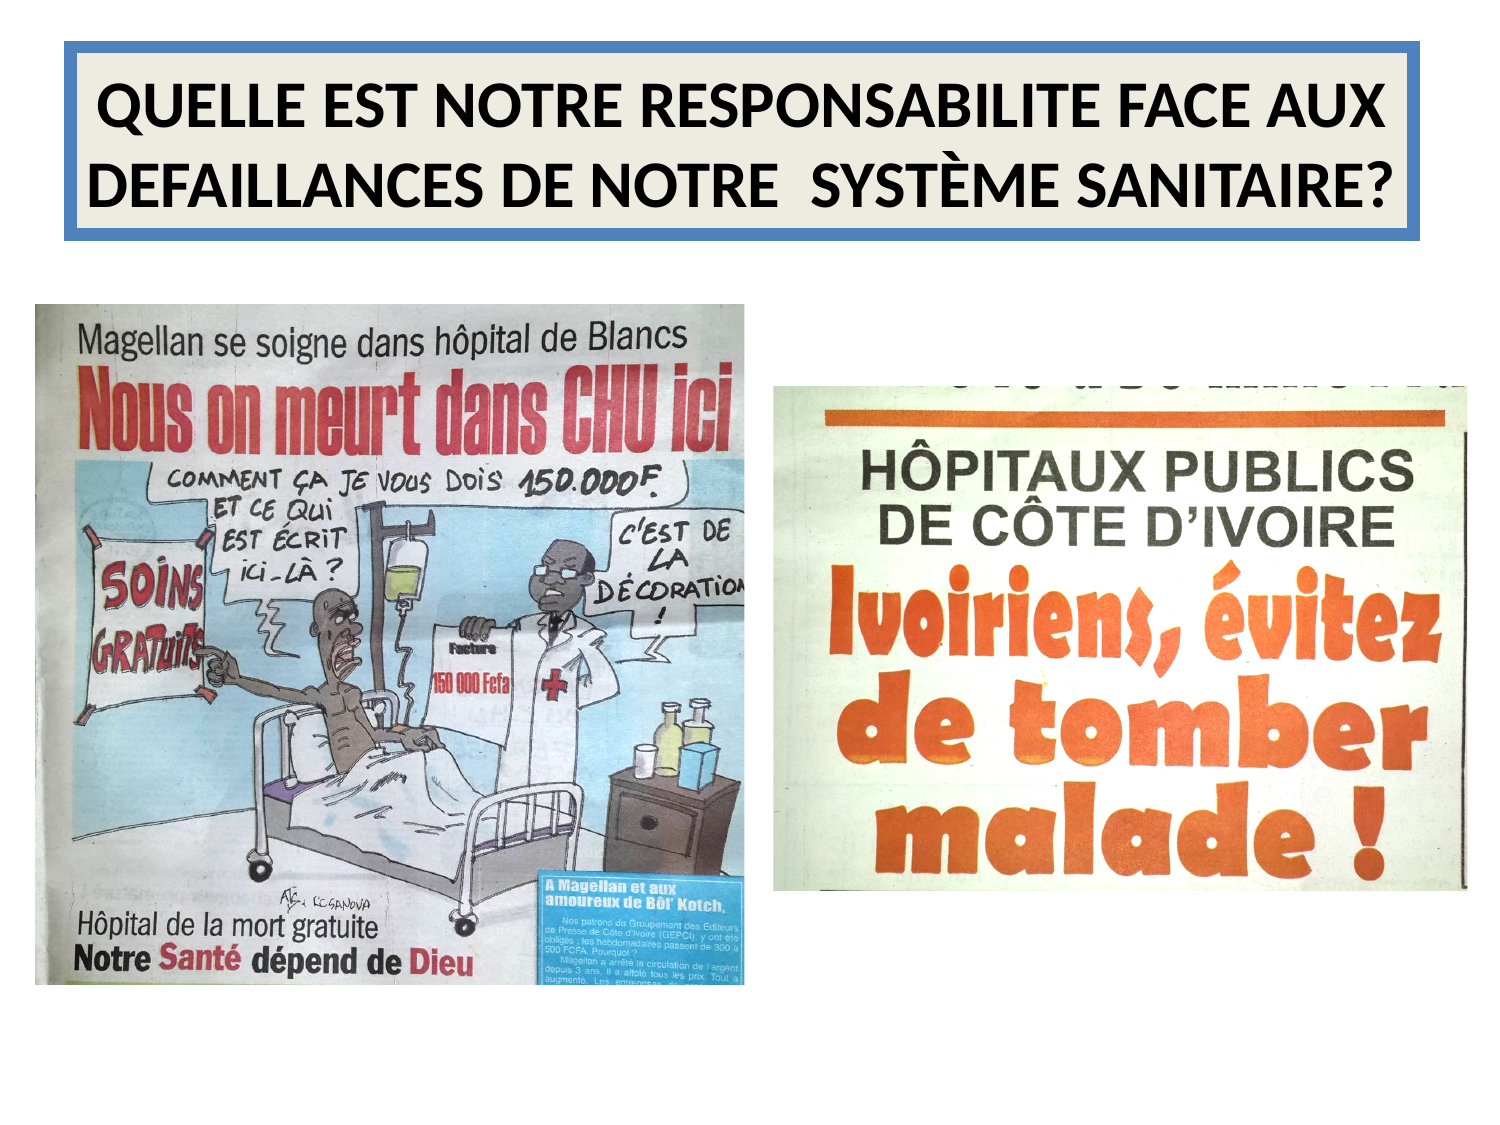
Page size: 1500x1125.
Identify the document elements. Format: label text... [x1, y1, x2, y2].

picture [34, 304, 745, 985]
picture [773, 386, 1468, 891]
title QUELLE EST NOTRE RESPONSABILITE FACE AUX DEFAILLANCES DE NOTRE SYSTÈME SANITAIRE? [70, 46, 1414, 235]
